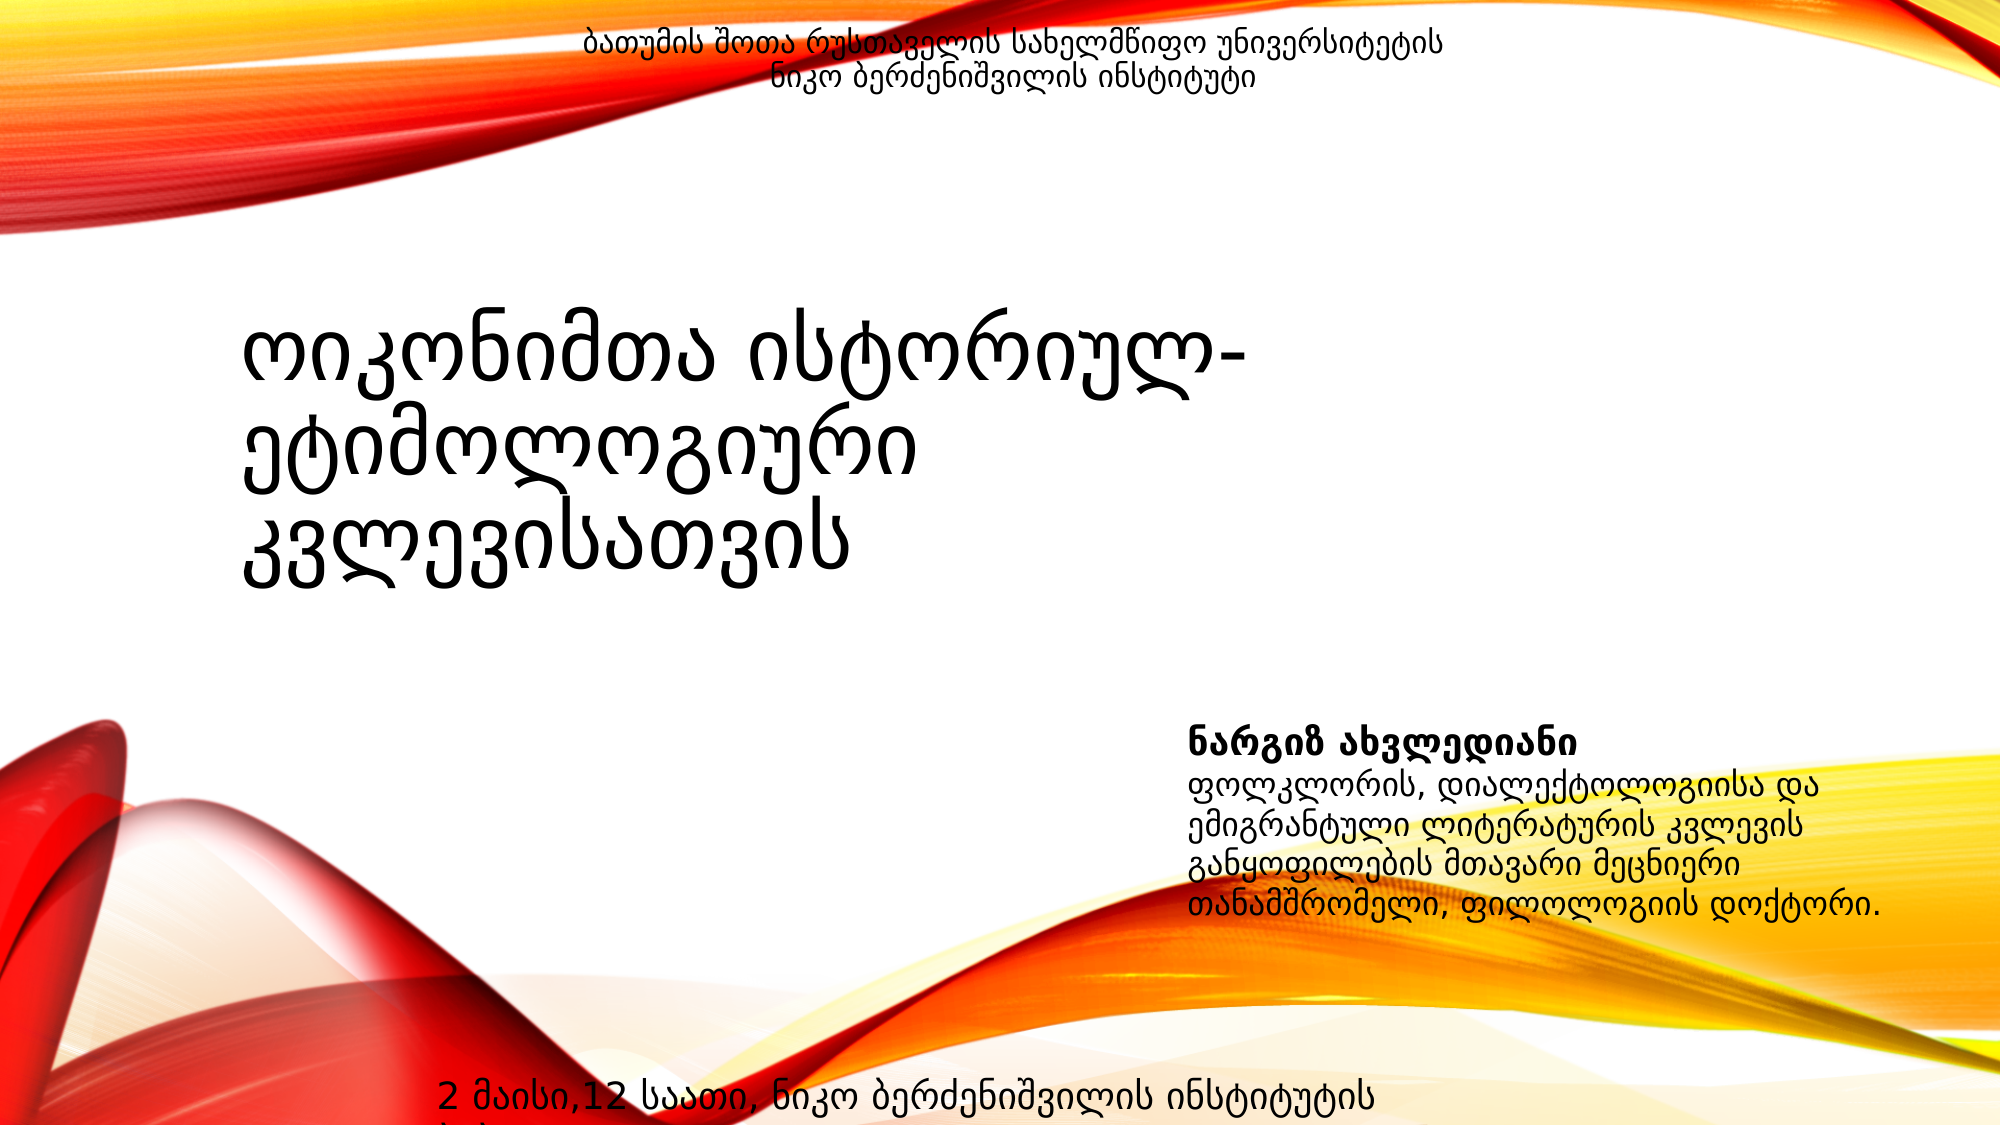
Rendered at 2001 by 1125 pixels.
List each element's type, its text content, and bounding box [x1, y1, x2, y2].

title ოიკონიმთა ისტორიულ- ეტიმოლოგიური კვლევისათვის [225, 295, 1775, 596]
picture [0, 0, 2000, 237]
subtitle ბათუმის შოთა რუსთაველის სახელმწიფო უნივერსიტეტის ნიკო ბერძენიშვილის ინსტიტუტი [263, 19, 1764, 103]
picture [0, 717, 2000, 1125]
text_box ნარგიზ ახვლედიანი ფოლკლორის, დიალექტოლოგიისა და ემიგრანტული ლიტერატურის კვლევის განყოფილების მთავარი მეცნიერი თანამშრომელი, ფილოლოგიის დოქტორი. [1172, 710, 2000, 930]
text_box 2 მაისი,12 საათი, ნიკო ბერძენიშვილის ინსტიტუტის ბიბლიოთეკა [421, 1064, 1606, 1125]
